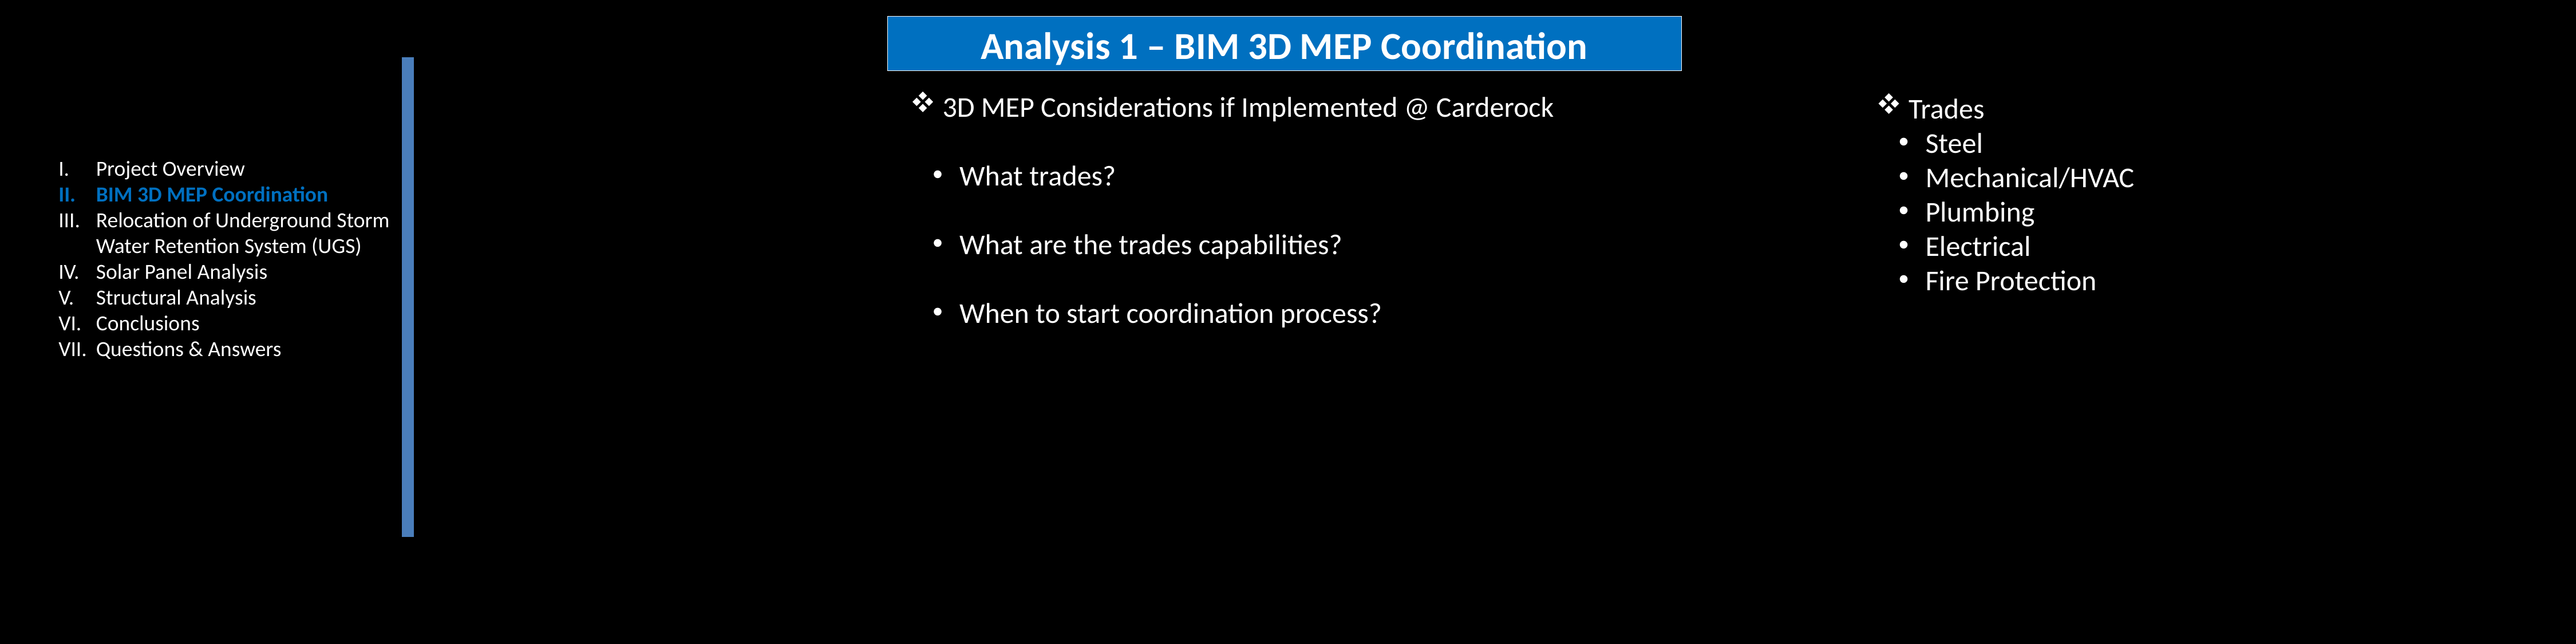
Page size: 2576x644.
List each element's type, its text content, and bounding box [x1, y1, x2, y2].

text_box 3D MEP Considerations if Implemented @ Carderock What trades? What are the trades capabilities? When to start coordination process? [901, 84, 1682, 471]
text_box Analysis 1 – BIM 3D MEP Coordination [887, 16, 1682, 71]
text_box Trades Steel Mechanical/HVAC Plumbing Electrical Fire Protection [1867, 85, 2190, 438]
text_box Project Overview BIM 3D MEP Coordination Relocation of Underground Storm Water Retention System (UGS) Solar Panel Analysis Structural Analysis Conclusions Questions & Answers [50, 150, 401, 365]
